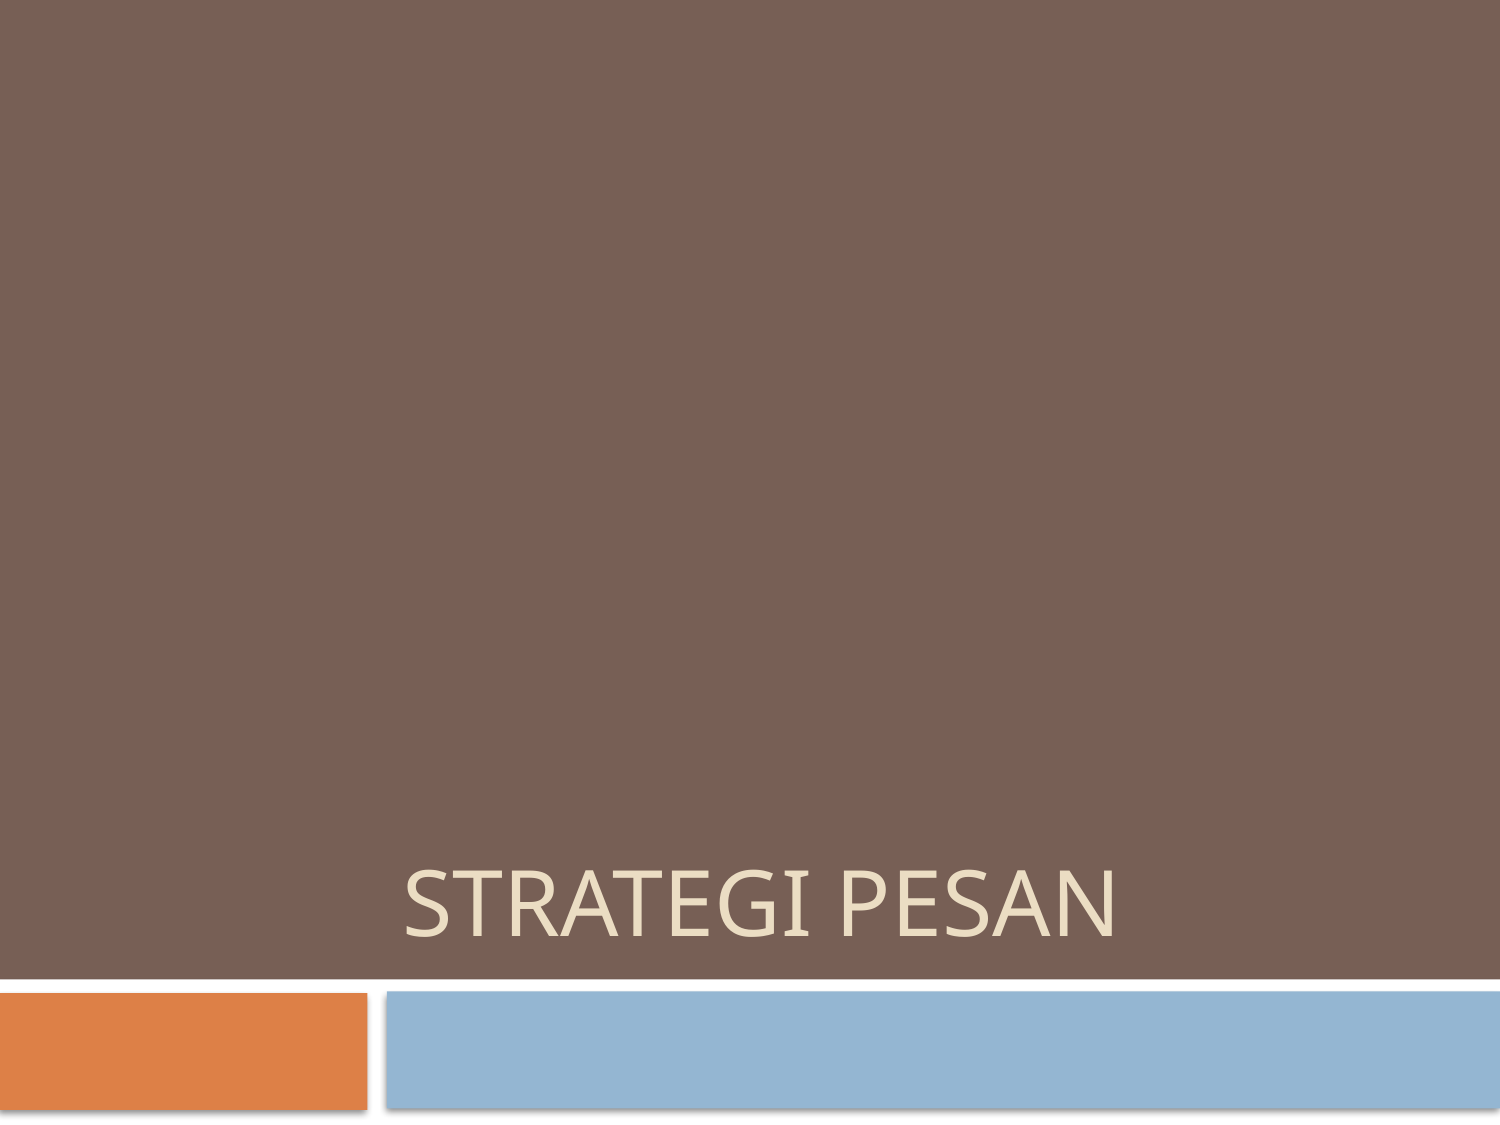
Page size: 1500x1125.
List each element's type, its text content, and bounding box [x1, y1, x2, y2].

title STRATEGI PESAN [387, 662, 1450, 963]
